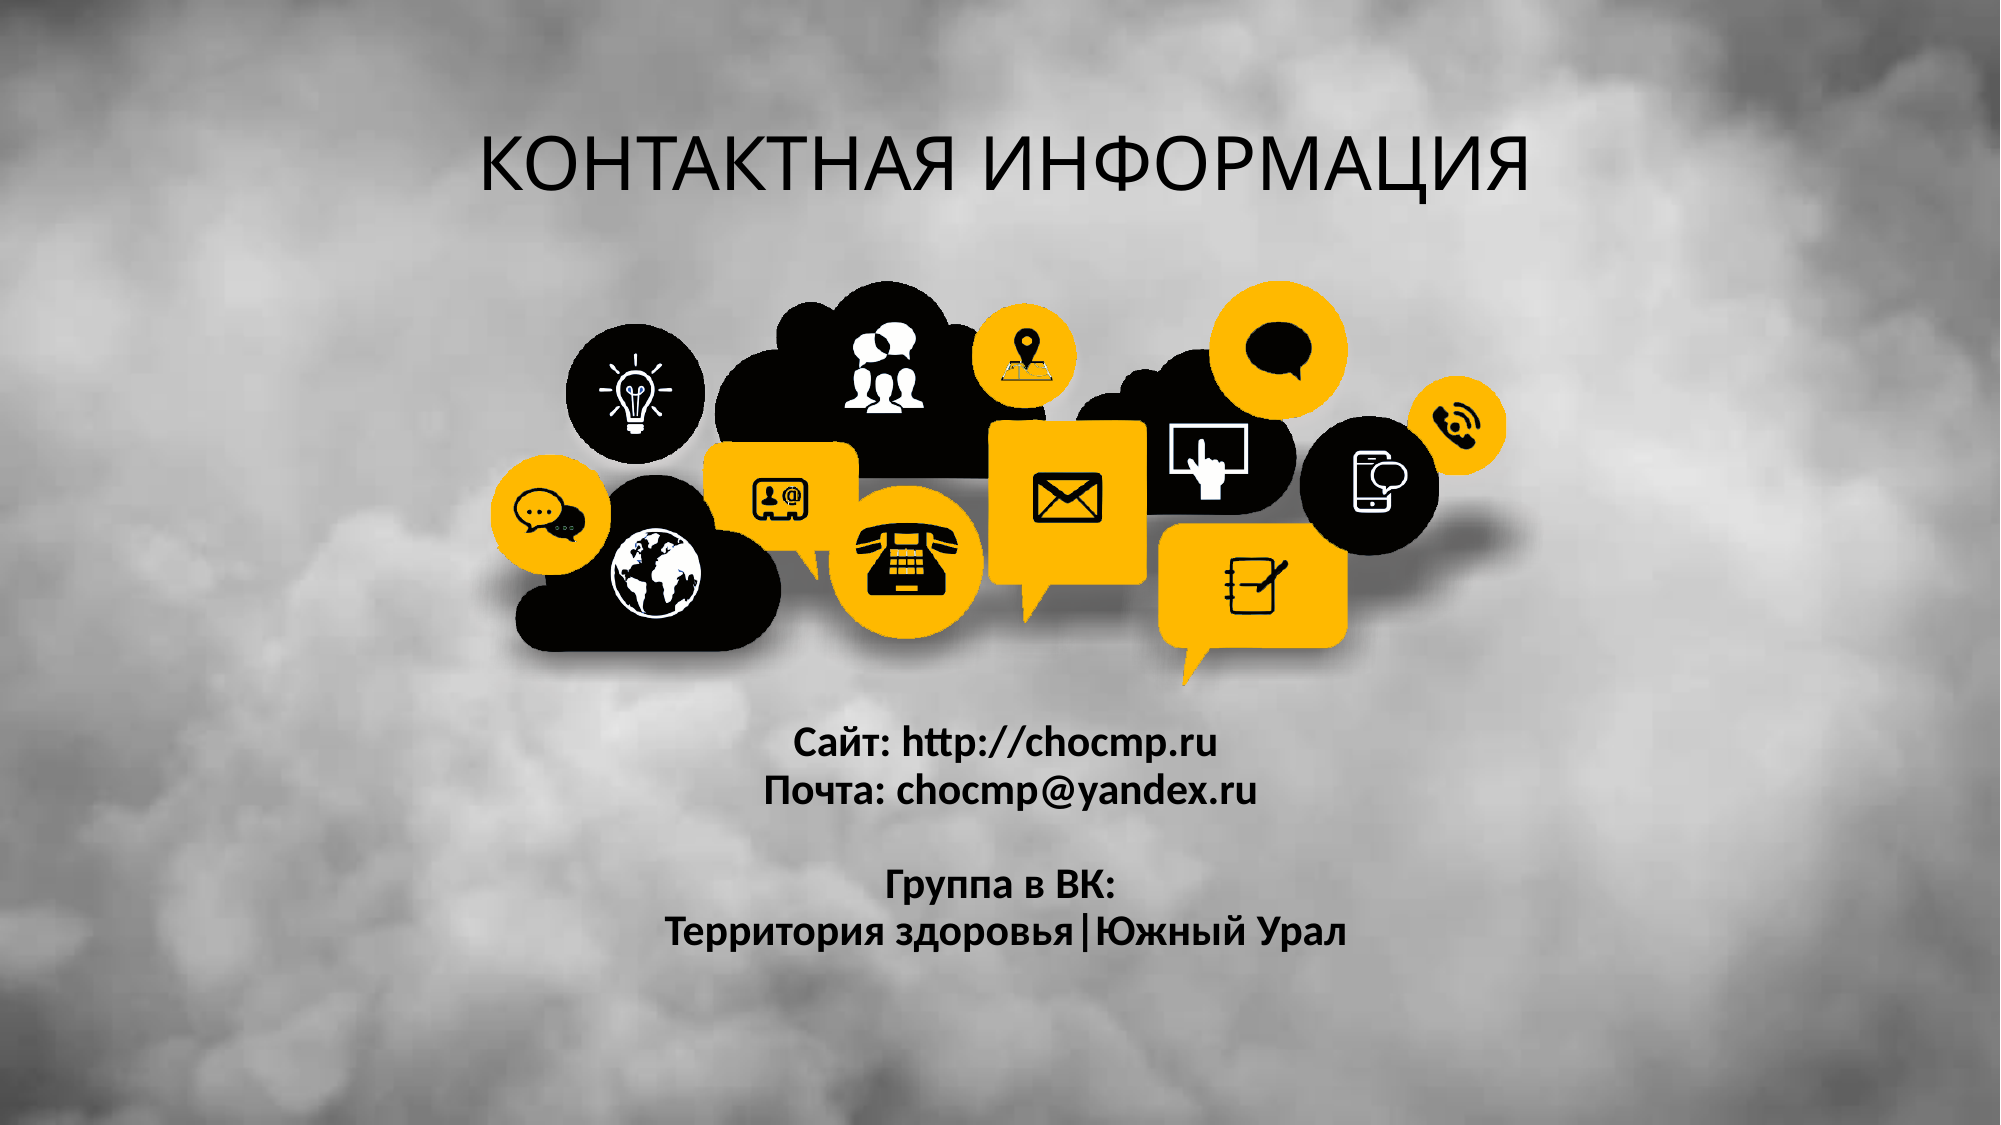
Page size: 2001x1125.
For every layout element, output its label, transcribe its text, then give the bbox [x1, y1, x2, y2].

text_box Сайт: http://chocmp.ru Почта: chocmp@yandex.ru Группа в ВК: Территория здоровья|Южный Урал [629, 721, 1383, 953]
picture [459, 281, 1553, 701]
text_box КОНТАКТНАЯ ИНФОРМАЦИЯ [462, 108, 1550, 213]
